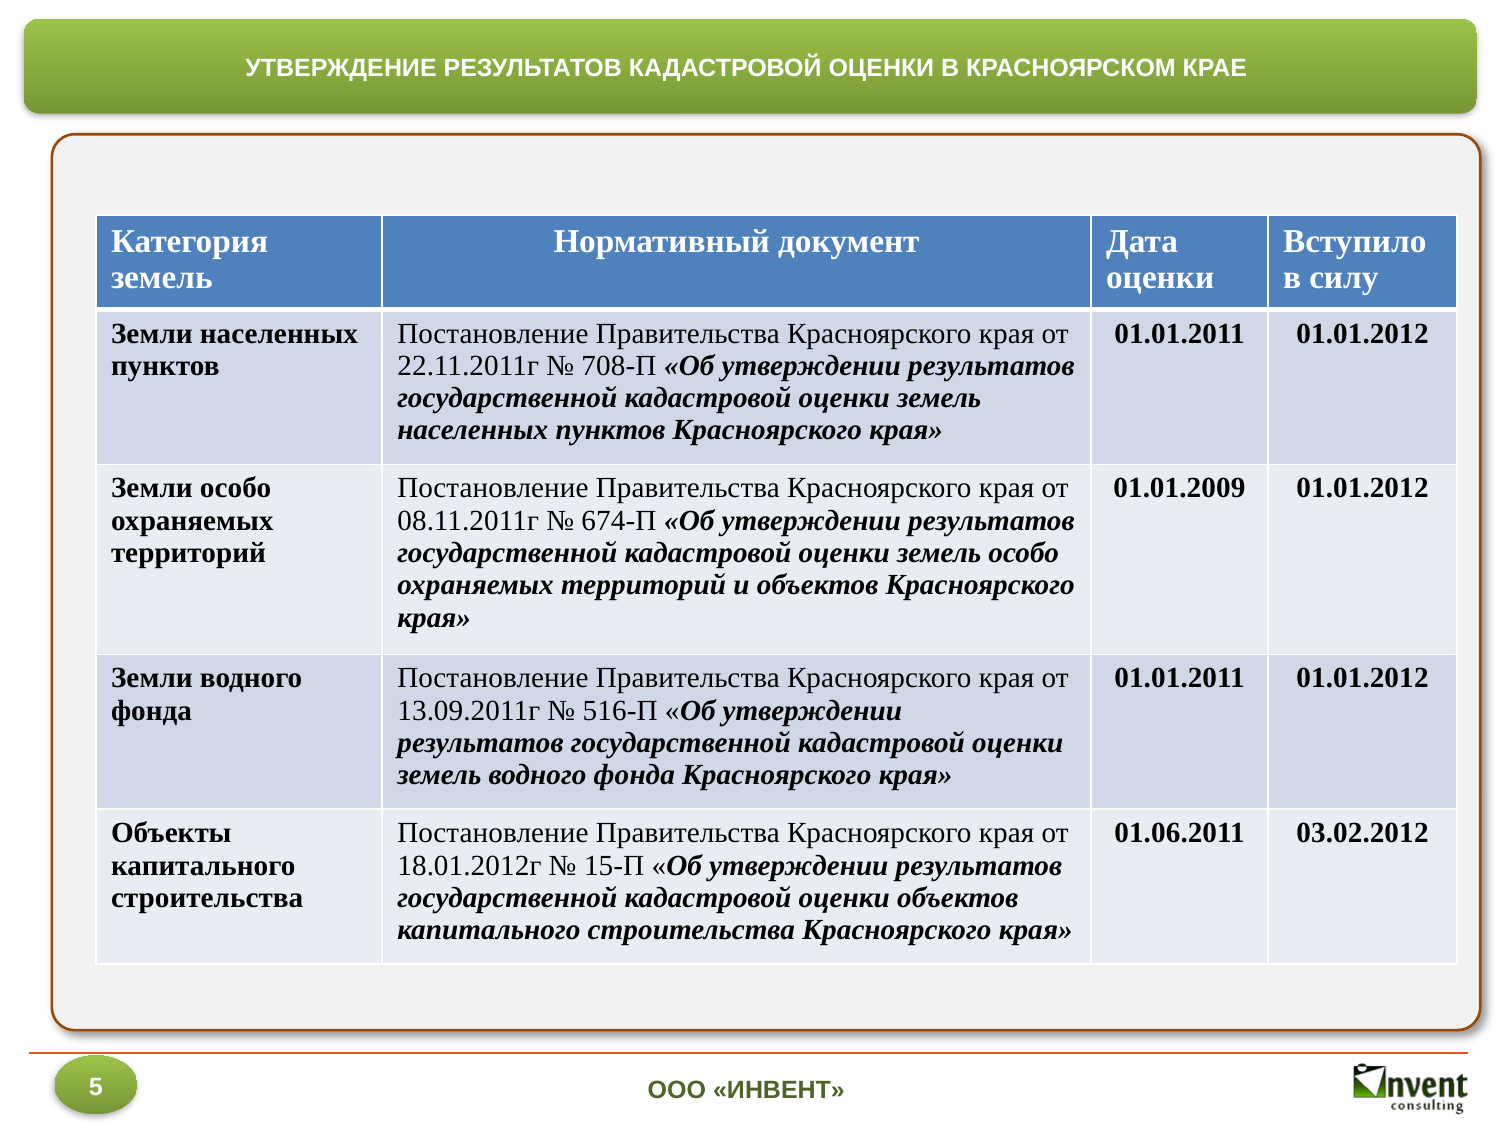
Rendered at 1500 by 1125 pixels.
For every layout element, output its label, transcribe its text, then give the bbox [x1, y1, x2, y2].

text_box 5 [54, 1062, 138, 1115]
table_cell 01.01.2012 [1269, 465, 1456, 654]
text_box [49, 132, 1483, 1033]
table_header Нормативный документ [383, 216, 1090, 307]
table_cell Постановление Правительства Красноярского края от 22.11.2011г № 708-П «Об утверждении результатов государственной кадастровой оценки земель населенных пунктов Красноярского края» [383, 312, 1090, 464]
table_header Вступило в силу [1269, 216, 1456, 307]
table_cell 01.01.2009 [1092, 465, 1267, 654]
table_header Дата оценки [1092, 216, 1267, 307]
table_cell Постановление Правительства Красноярского края от 13.09.2011г № 516-П «Об утверждении результатов государственной кадастровой оценки земель водного фонда Красноярского края» [383, 655, 1090, 808]
text_box ООО «ИНВЕНТ» [632, 1066, 861, 1111]
picture [1352, 1062, 1468, 1116]
table_cell Объекты капитального строительства [97, 810, 381, 963]
table_cell 01.01.2012 [1269, 312, 1456, 464]
table_cell Земли водного фонда [97, 655, 381, 808]
table_cell Постановление Правительства Красноярского края от 18.01.2012г № 15-П «Об утверждении результатов государственной кадастровой оценки объектов капитального строительства Красноярского края» [383, 810, 1090, 963]
table_cell Земли населенных пунктов [97, 312, 381, 464]
table_cell Земли особо охраняемых территорий [97, 465, 381, 654]
table_cell 01.06.2011 [1092, 810, 1267, 963]
text_box УТВЕРЖДЕНИЕ РЕЗУЛЬТАТОВ КАДАСТРОВОЙ ОЦЕНКИ В КРАСНОЯРСКОМ КРАЕ [23, 19, 1477, 114]
table_header Категория земель [97, 216, 381, 307]
table_cell 01.01.2011 [1092, 312, 1267, 464]
table_cell 01.01.2011 [1092, 655, 1267, 808]
table_cell Постановление Правительства Красноярского края от 08.11.2011г № 674-П «Об утверждении результатов государственной кадастровой оценки земель особо охраняемых территорий и объектов Красноярского края» [383, 465, 1090, 654]
table_cell 01.01.2012 [1269, 655, 1456, 808]
table_cell 03.02.2012 [1269, 810, 1456, 963]
